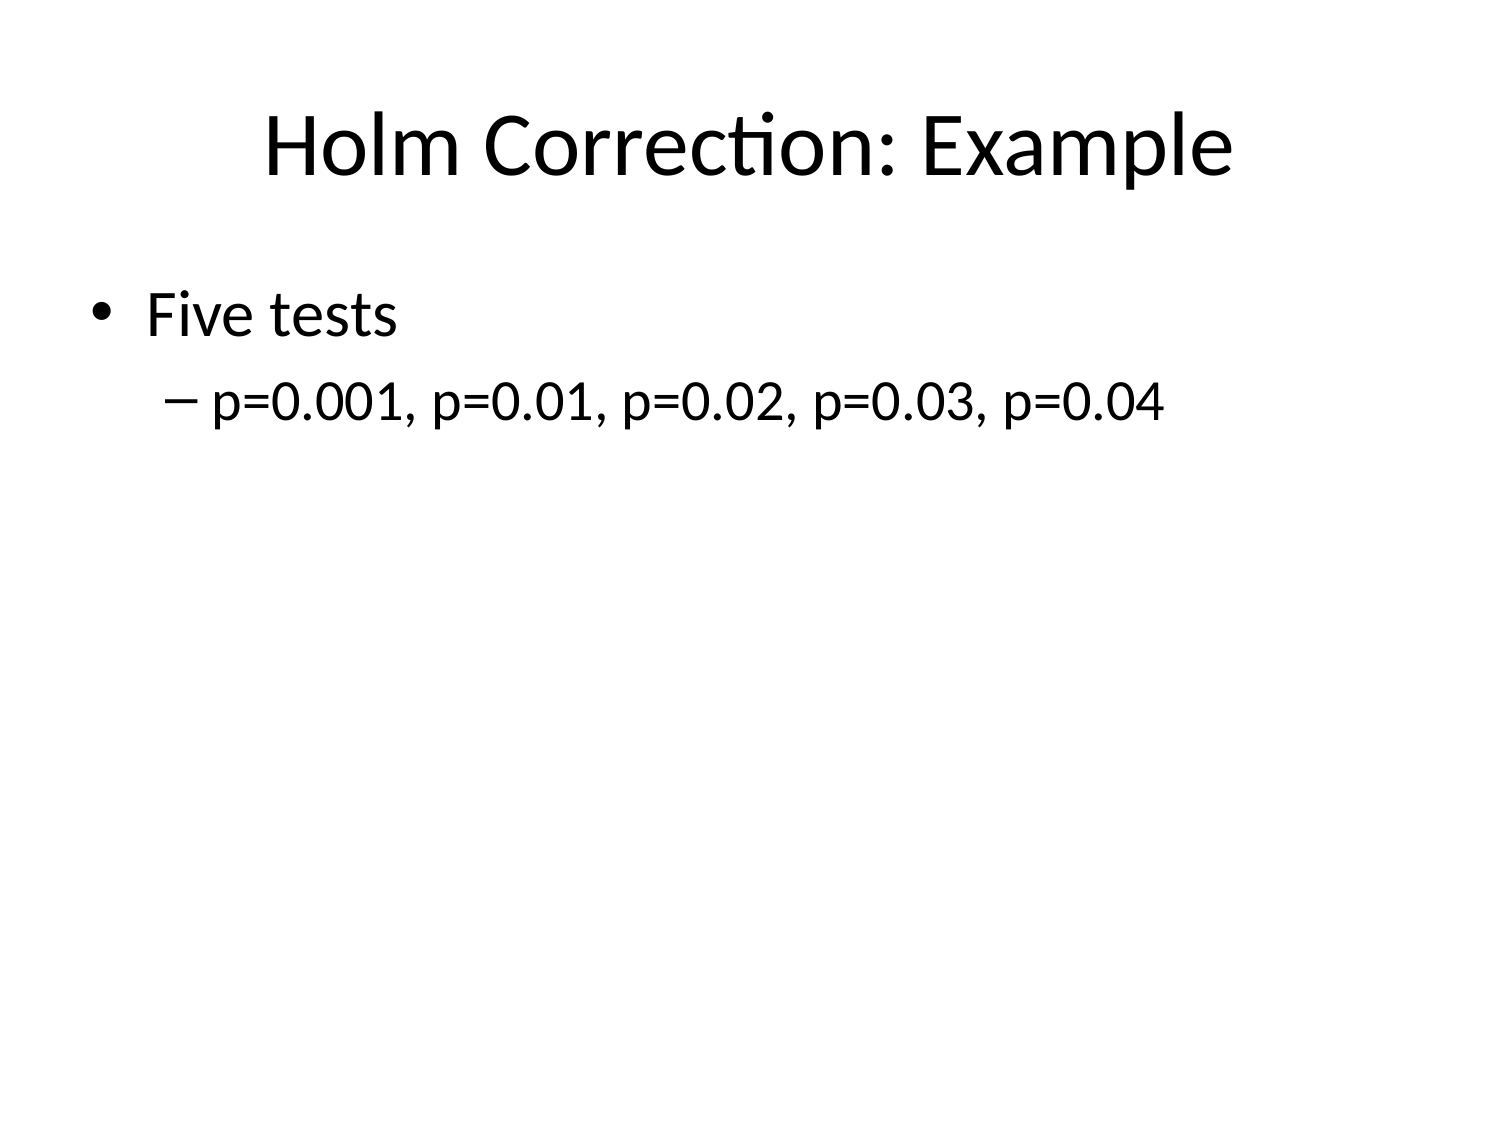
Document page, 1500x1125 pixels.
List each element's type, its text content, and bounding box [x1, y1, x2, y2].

list Five tests p=0.001, p=0.01, p=0.02, p=0.03, p=0.04 [75, 262, 1425, 1005]
title Holm Correction: Example [75, 45, 1425, 233]
